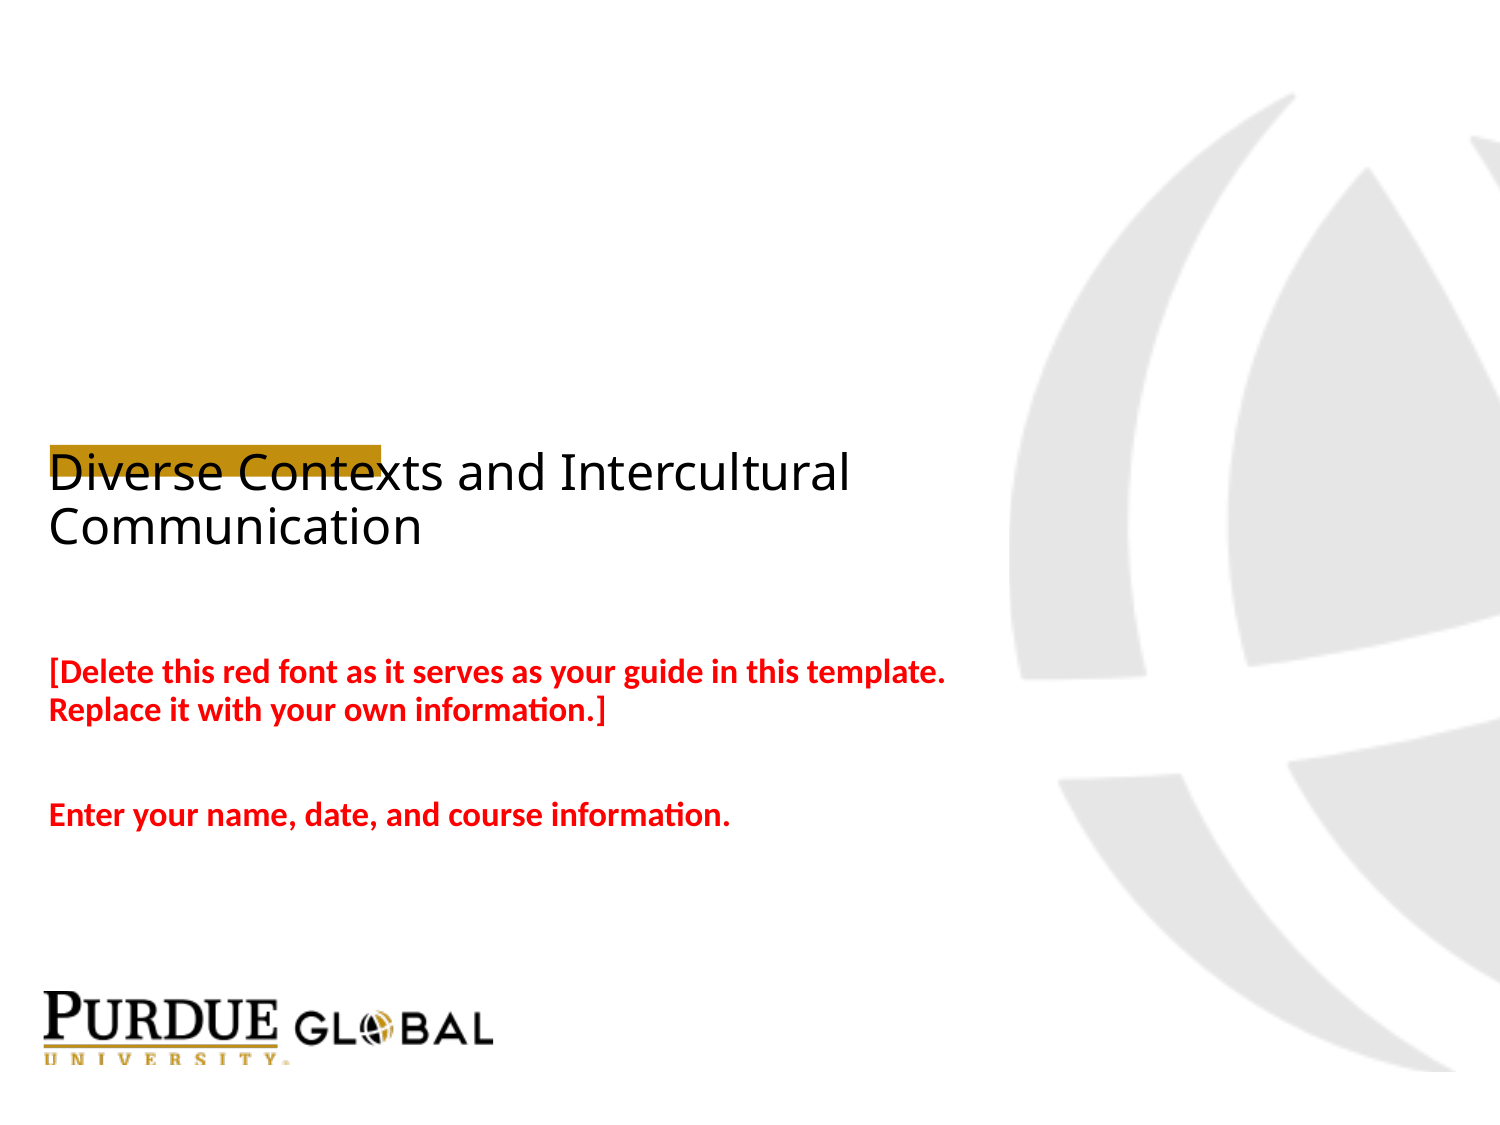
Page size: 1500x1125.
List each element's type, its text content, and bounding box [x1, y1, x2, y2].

list [Delete this red font as it serves as your guide in this template. Replace it with your own information.] Enter your name, date, and course information. [48, 646, 989, 843]
title Diverse Contexts and Intercultural Communication [48, 477, 1163, 563]
